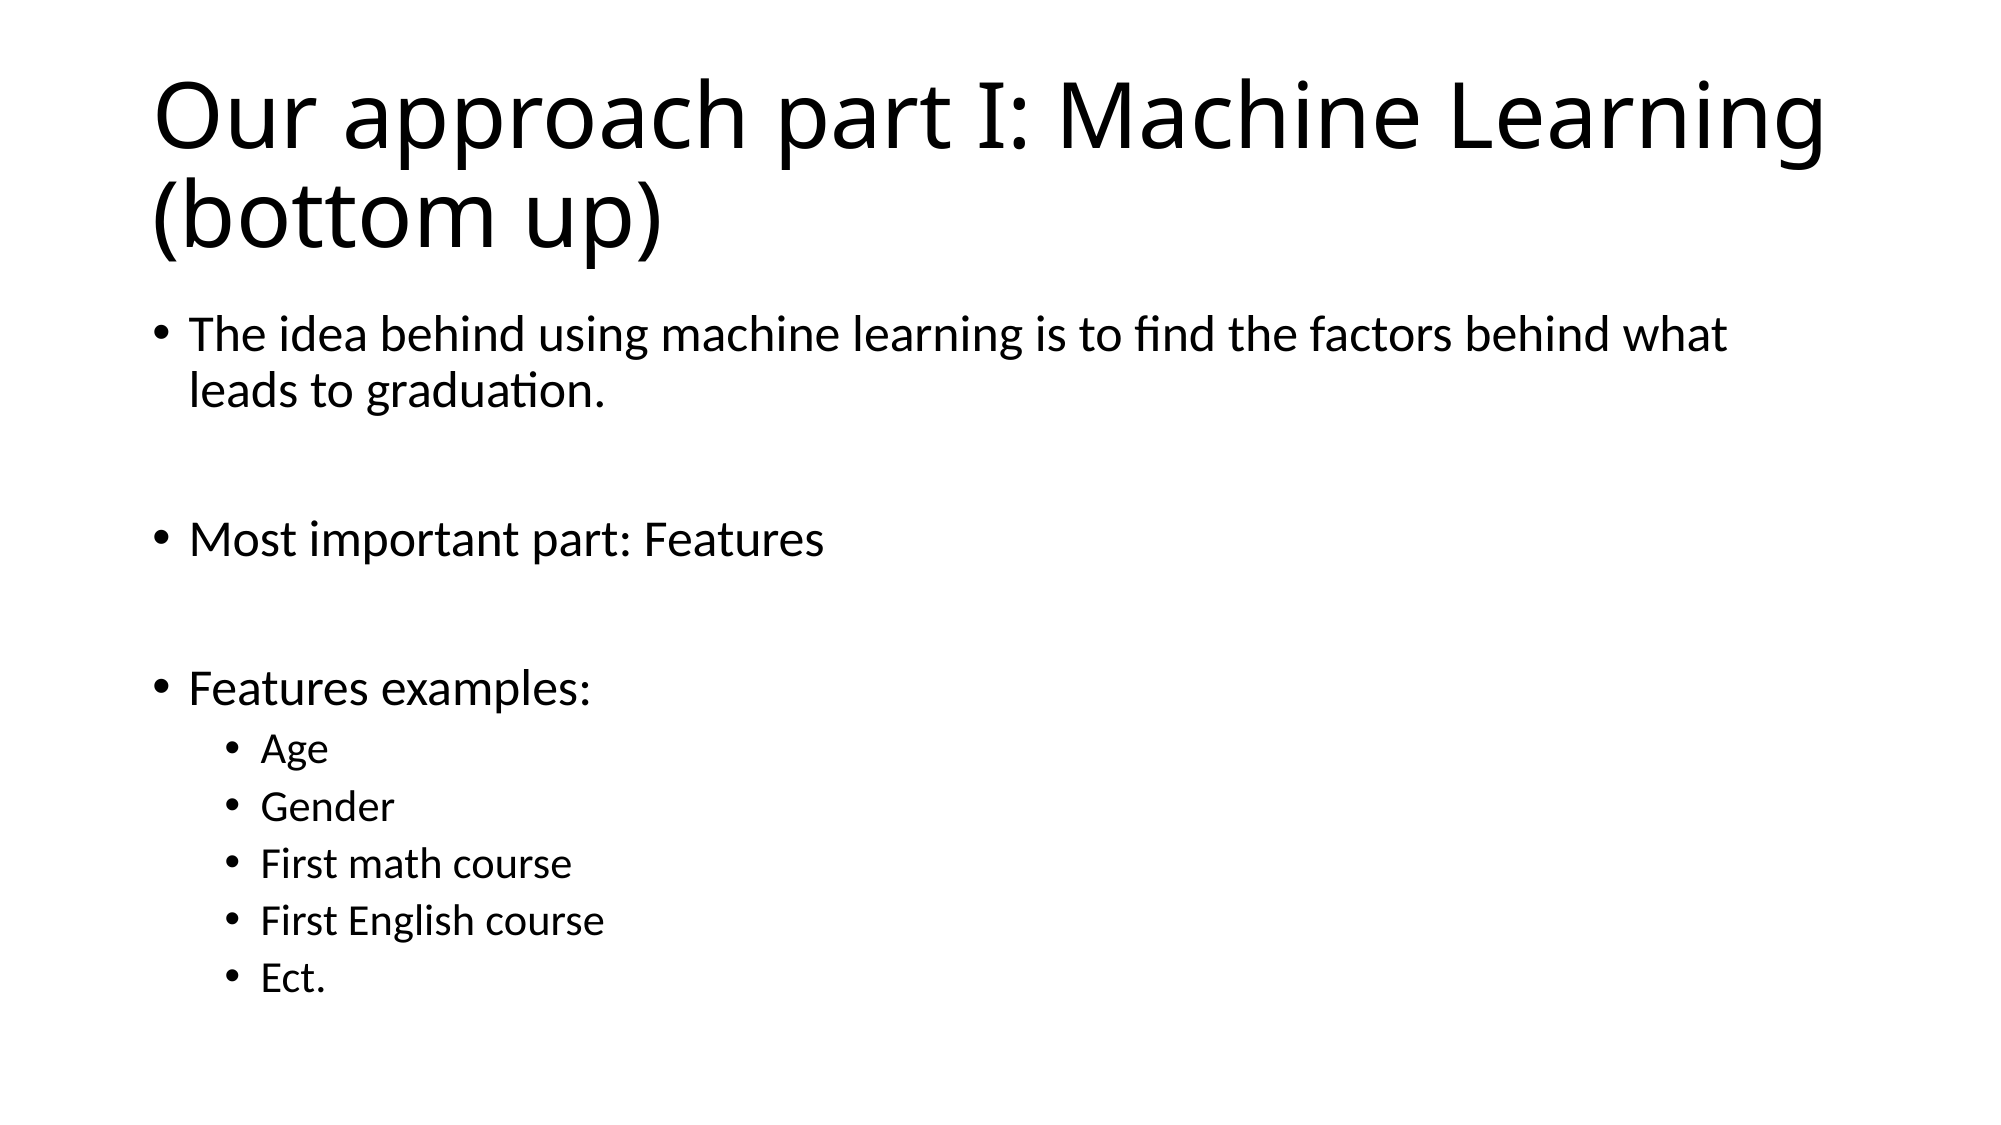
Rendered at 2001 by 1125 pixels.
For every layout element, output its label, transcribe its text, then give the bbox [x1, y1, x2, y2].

title Our approach part I: Machine Learning (bottom up) [137, 59, 1863, 278]
list The idea behind using machine learning is to find the factors behind what leads to graduation. Most important part: Features Features examples: Age Gender First math course First English course Ect. [137, 299, 1863, 1014]
